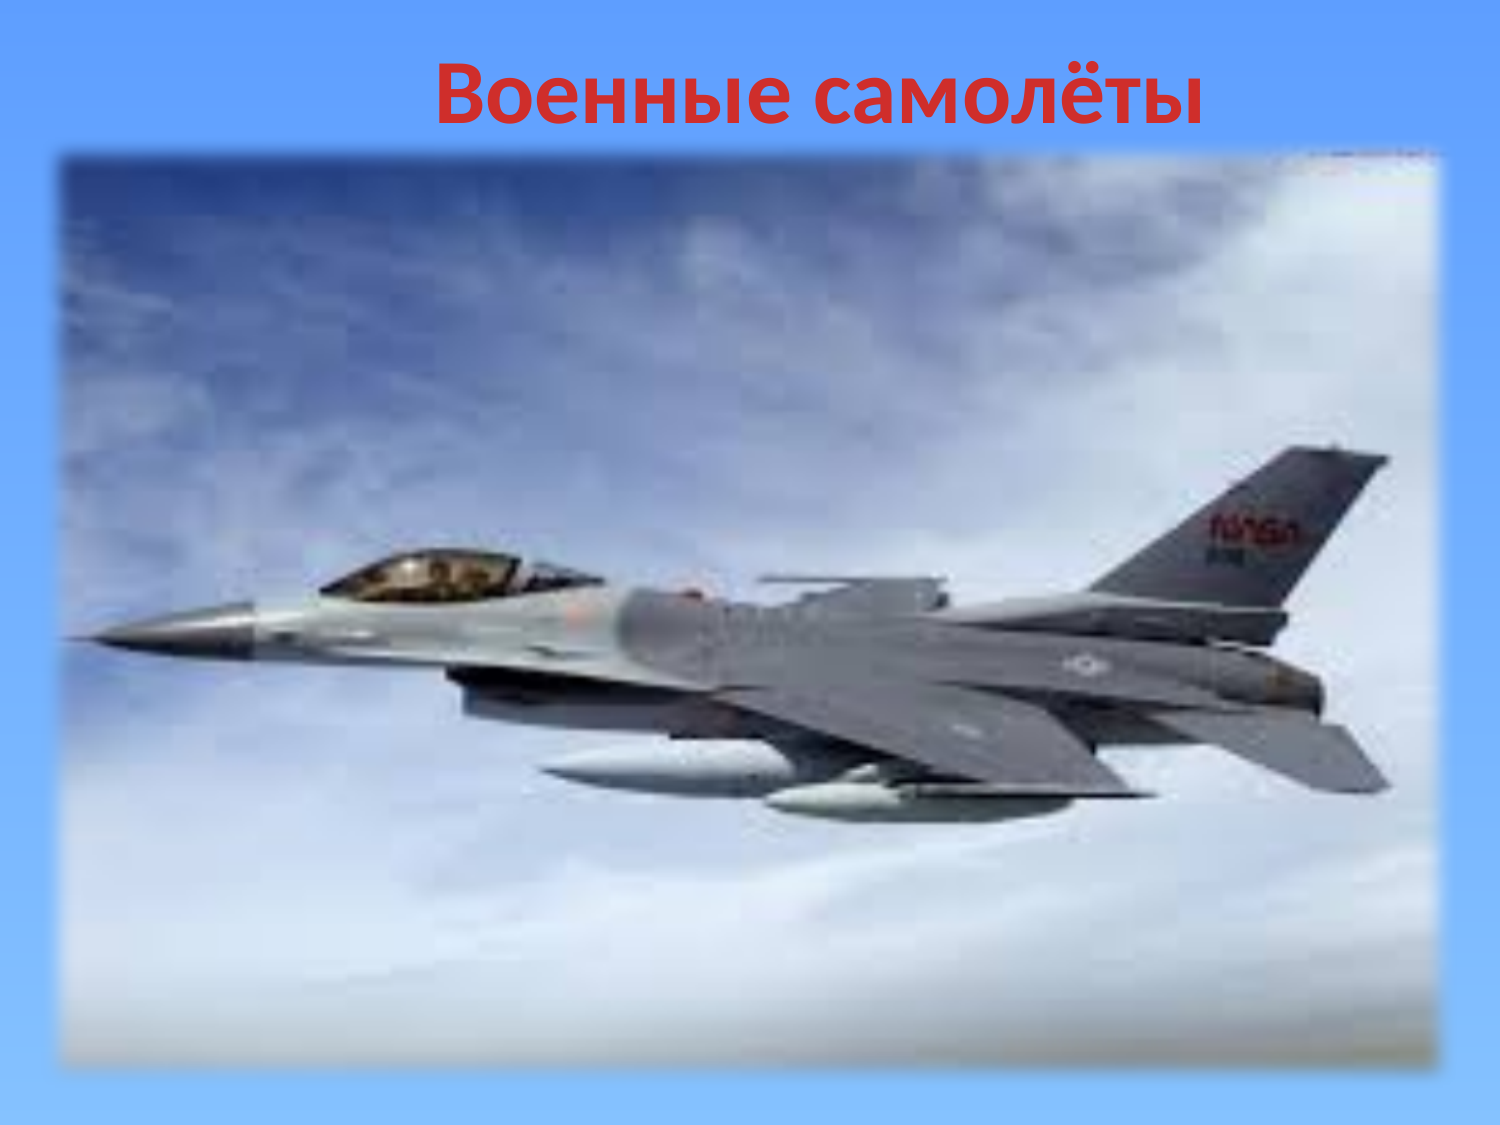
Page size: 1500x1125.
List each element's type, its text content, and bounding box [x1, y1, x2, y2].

title Военные самолёты [194, 0, 1447, 136]
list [41, 136, 1459, 1088]
